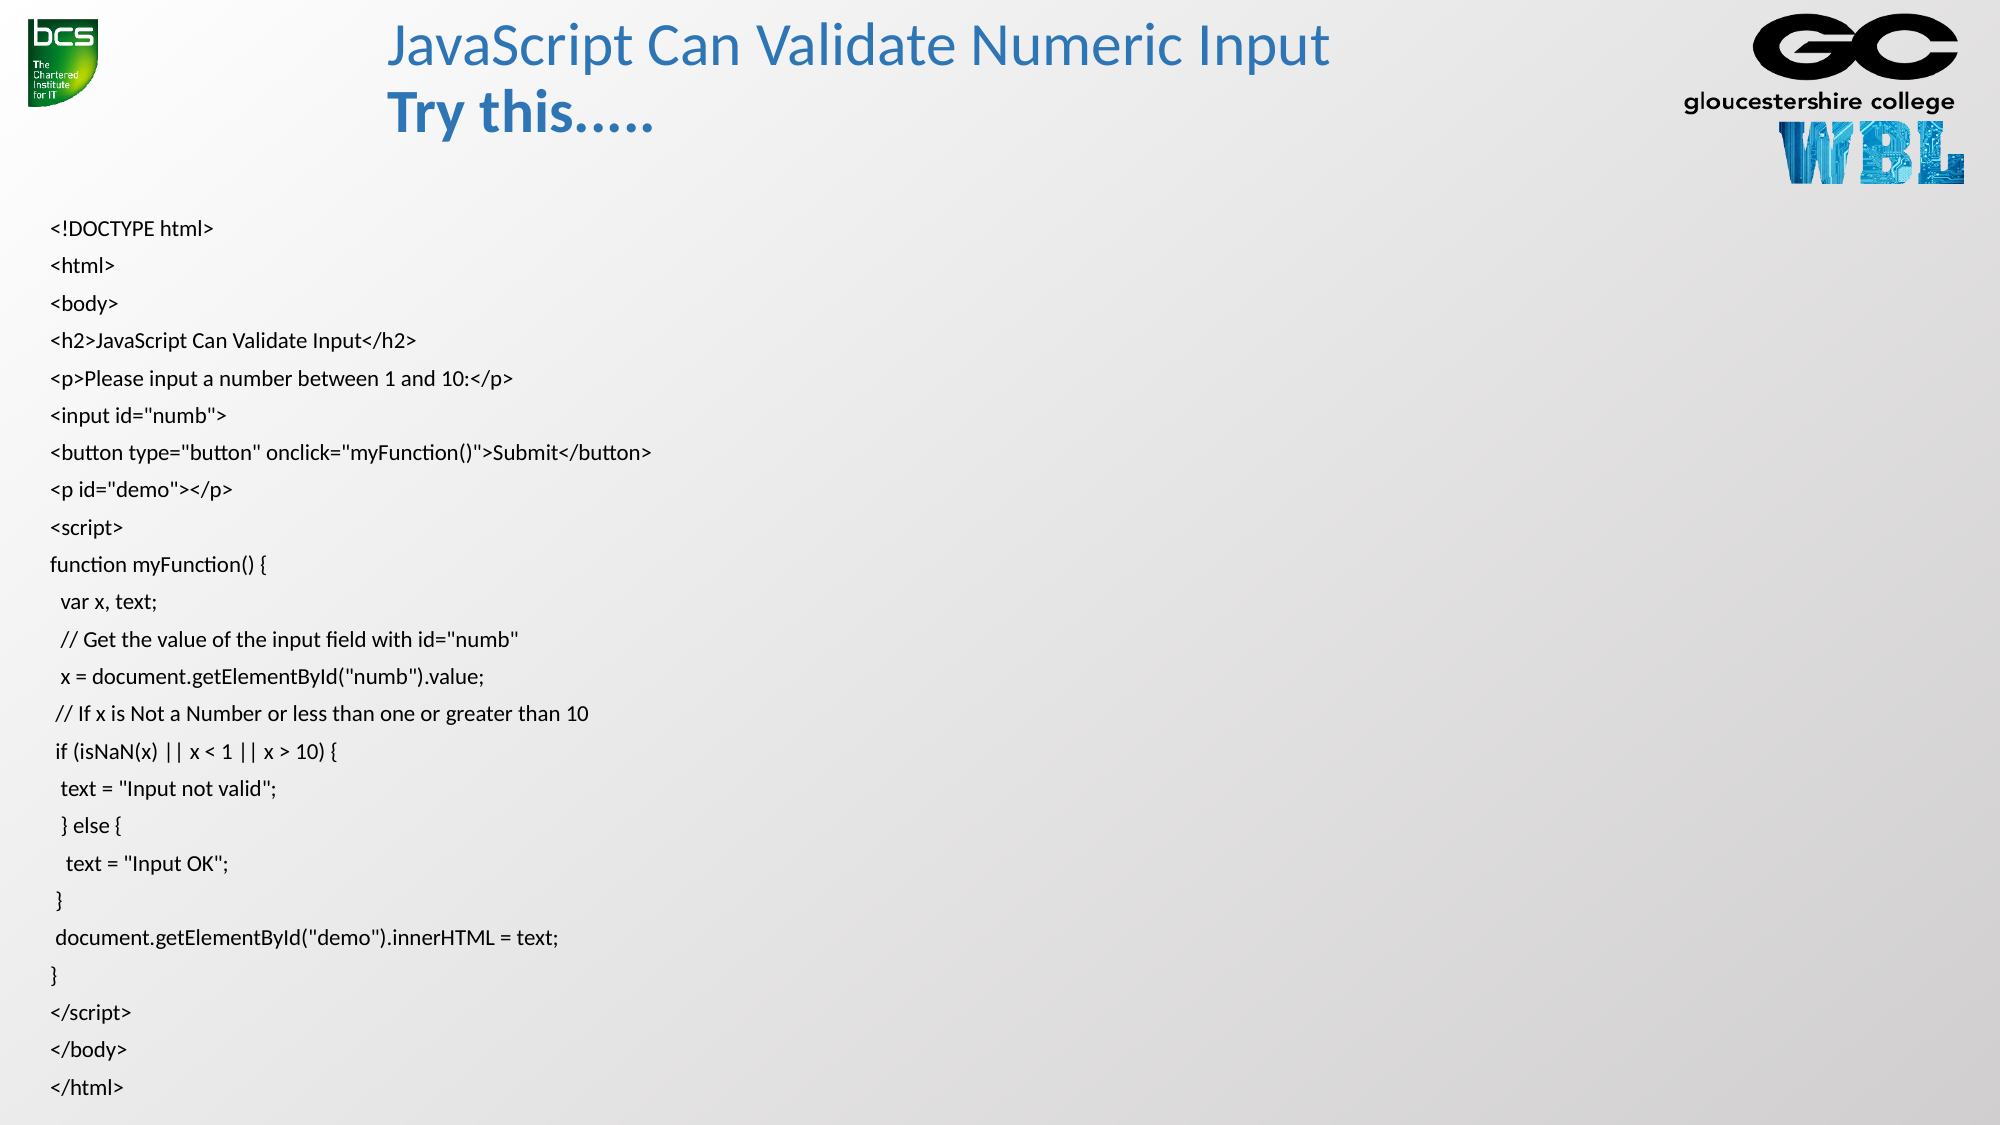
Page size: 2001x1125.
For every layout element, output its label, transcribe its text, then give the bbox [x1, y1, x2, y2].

picture [1779, 154, 1922, 184]
picture [1950, 163, 1959, 172]
picture [28, 19, 98, 107]
picture [1940, 154, 1950, 170]
title JavaScript Can Validate Numeric Input Try this..... [372, 5, 2000, 154]
list <!DOCTYPE html> <html> <body> <h2>JavaScript Can Validate Input</h2> <p>Please input a number between 1 and 10:</p> <input id="numb"> <button type="button" onclick="myFunction()">Submit</button> <p id="demo"></p> <script> function myFunction() { var x, text; // Get the value of the input field with id="numb" x = document.getElementById("numb").value; // If x is Not a Number or less than one or greater than 10 if (isNaN(x) || x < 1 || x > 10) { text = "Input not valid"; } else { text = "Input OK"; } document.getElementById("demo").innerHTML = text; } </script> </body> </html> [35, 209, 1937, 1111]
